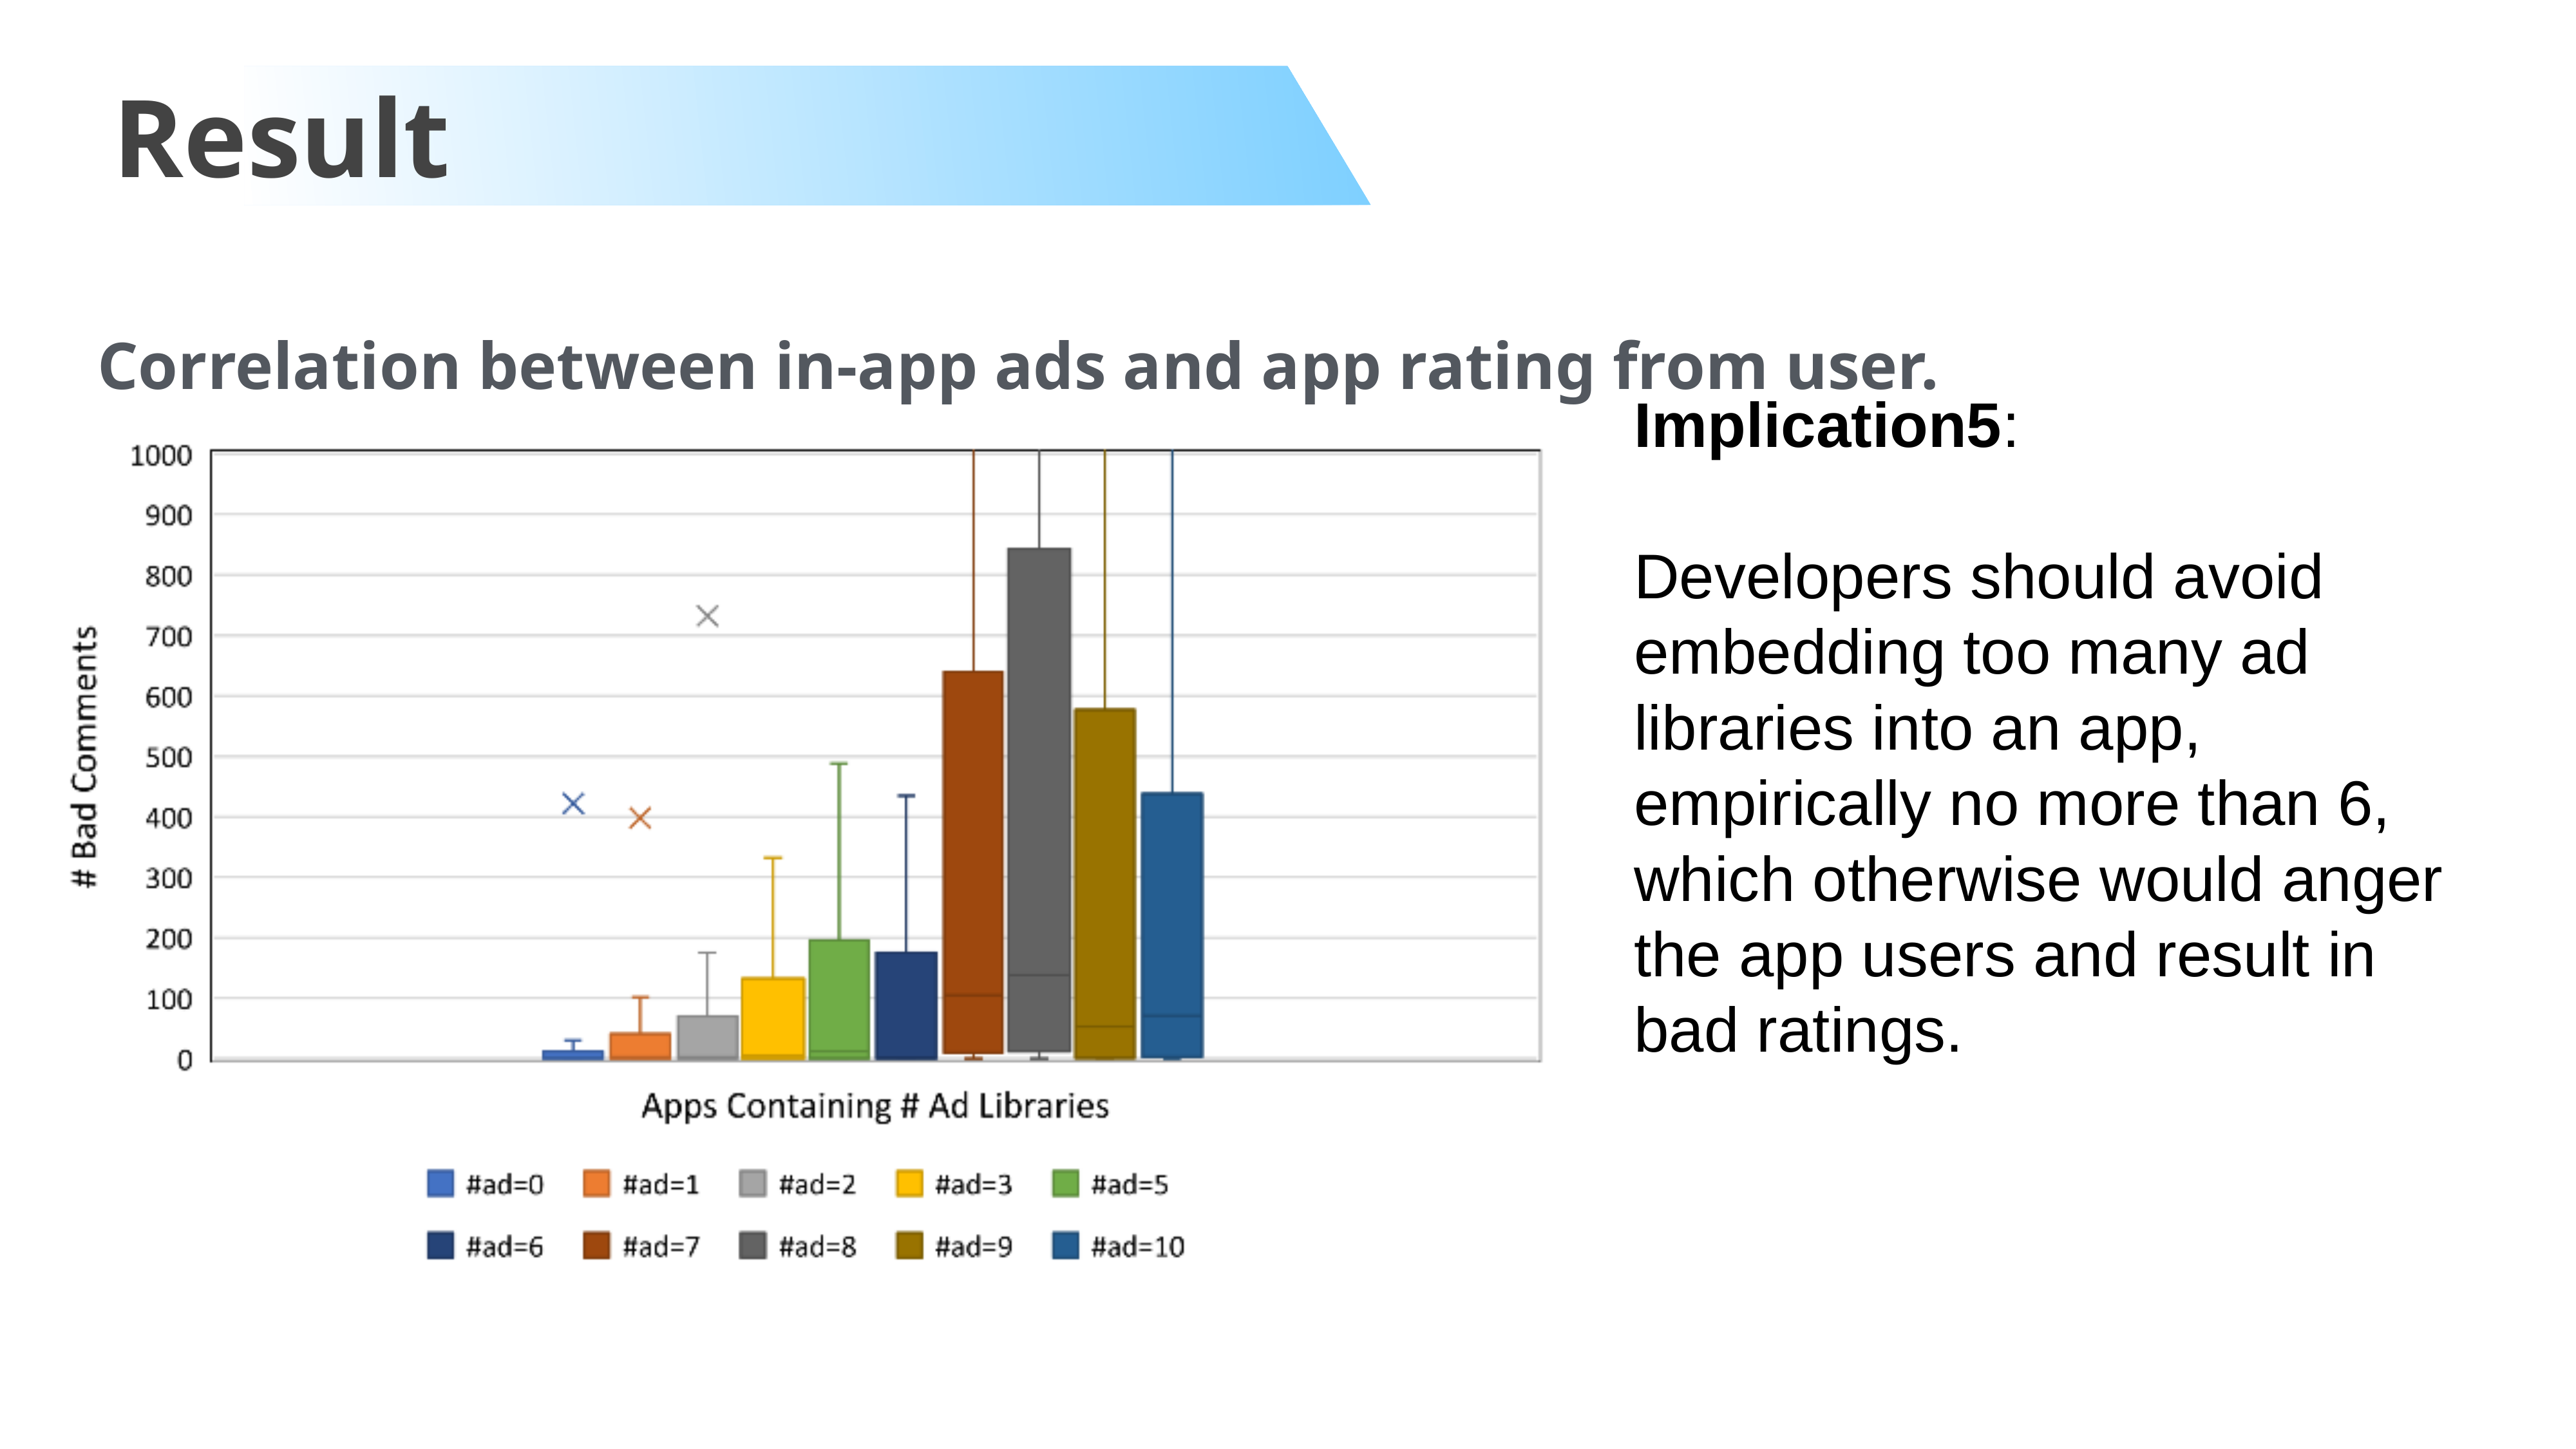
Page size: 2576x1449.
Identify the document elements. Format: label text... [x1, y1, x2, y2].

text_box Implication5: Developers should avoid embedding too many ad libraries into an app, empirically no more than 6, which otherwise would anger the app users and result in bad ratings. [1628, 379, 2482, 1070]
list Result [107, 64, 1899, 204]
text_box Correlation between in-app ads and app rating from user. [91, 319, 2485, 408]
picture [63, 442, 1551, 1266]
